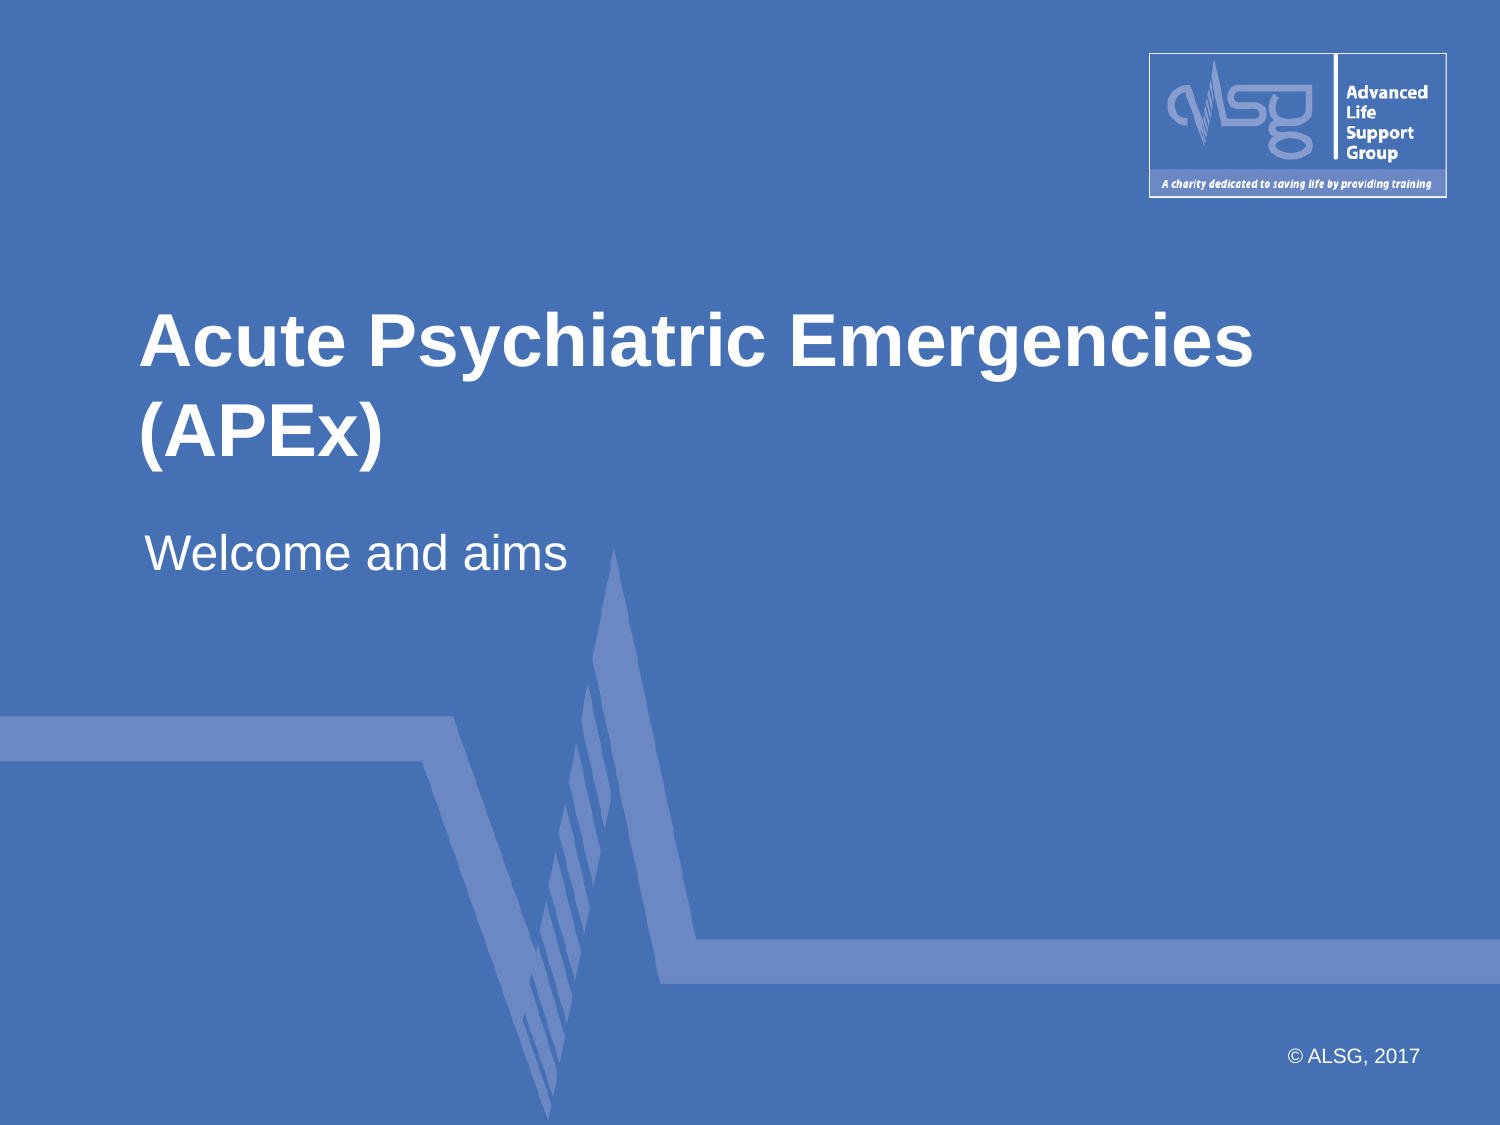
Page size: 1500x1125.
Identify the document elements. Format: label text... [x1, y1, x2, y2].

picture [0, 0, 1500, 1125]
title Acute Psychiatric Emergencies (APEx) [123, 283, 1341, 445]
text_box [1355, 950, 1458, 1081]
subtitle Welcome and aims [129, 519, 987, 646]
